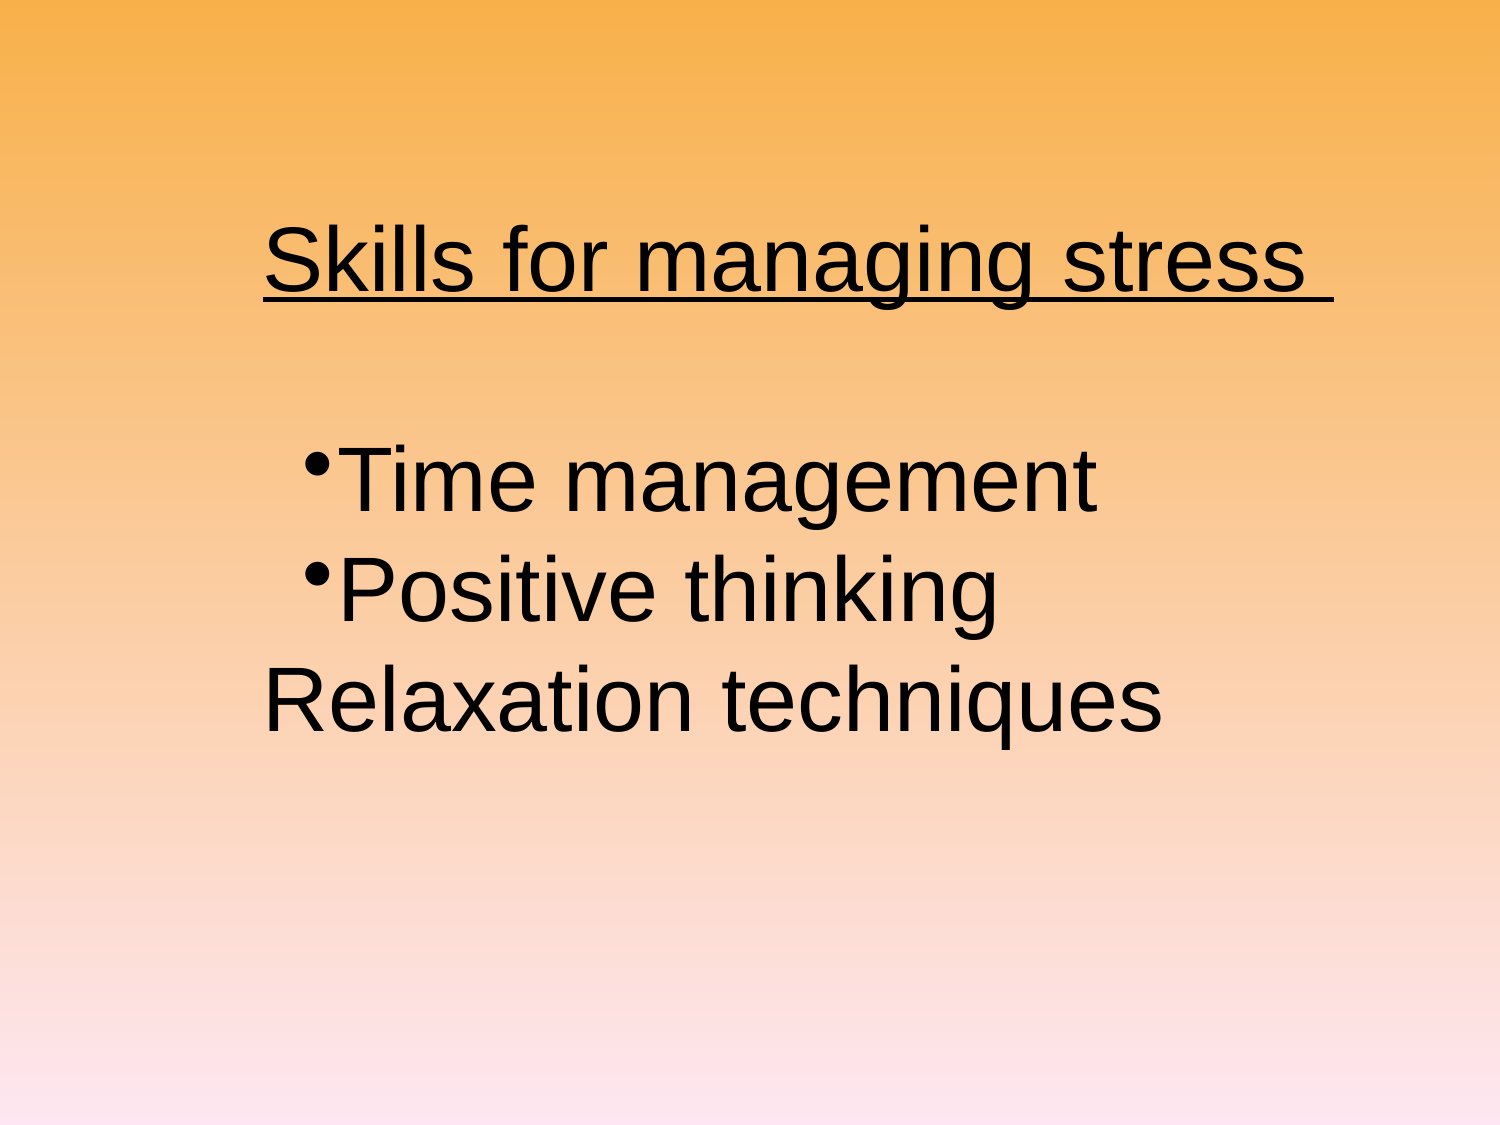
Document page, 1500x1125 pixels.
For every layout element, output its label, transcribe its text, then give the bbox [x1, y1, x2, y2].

text_box Skills for managing stress Time management Positive thinking Relaxation techniques [262, 199, 1350, 750]
